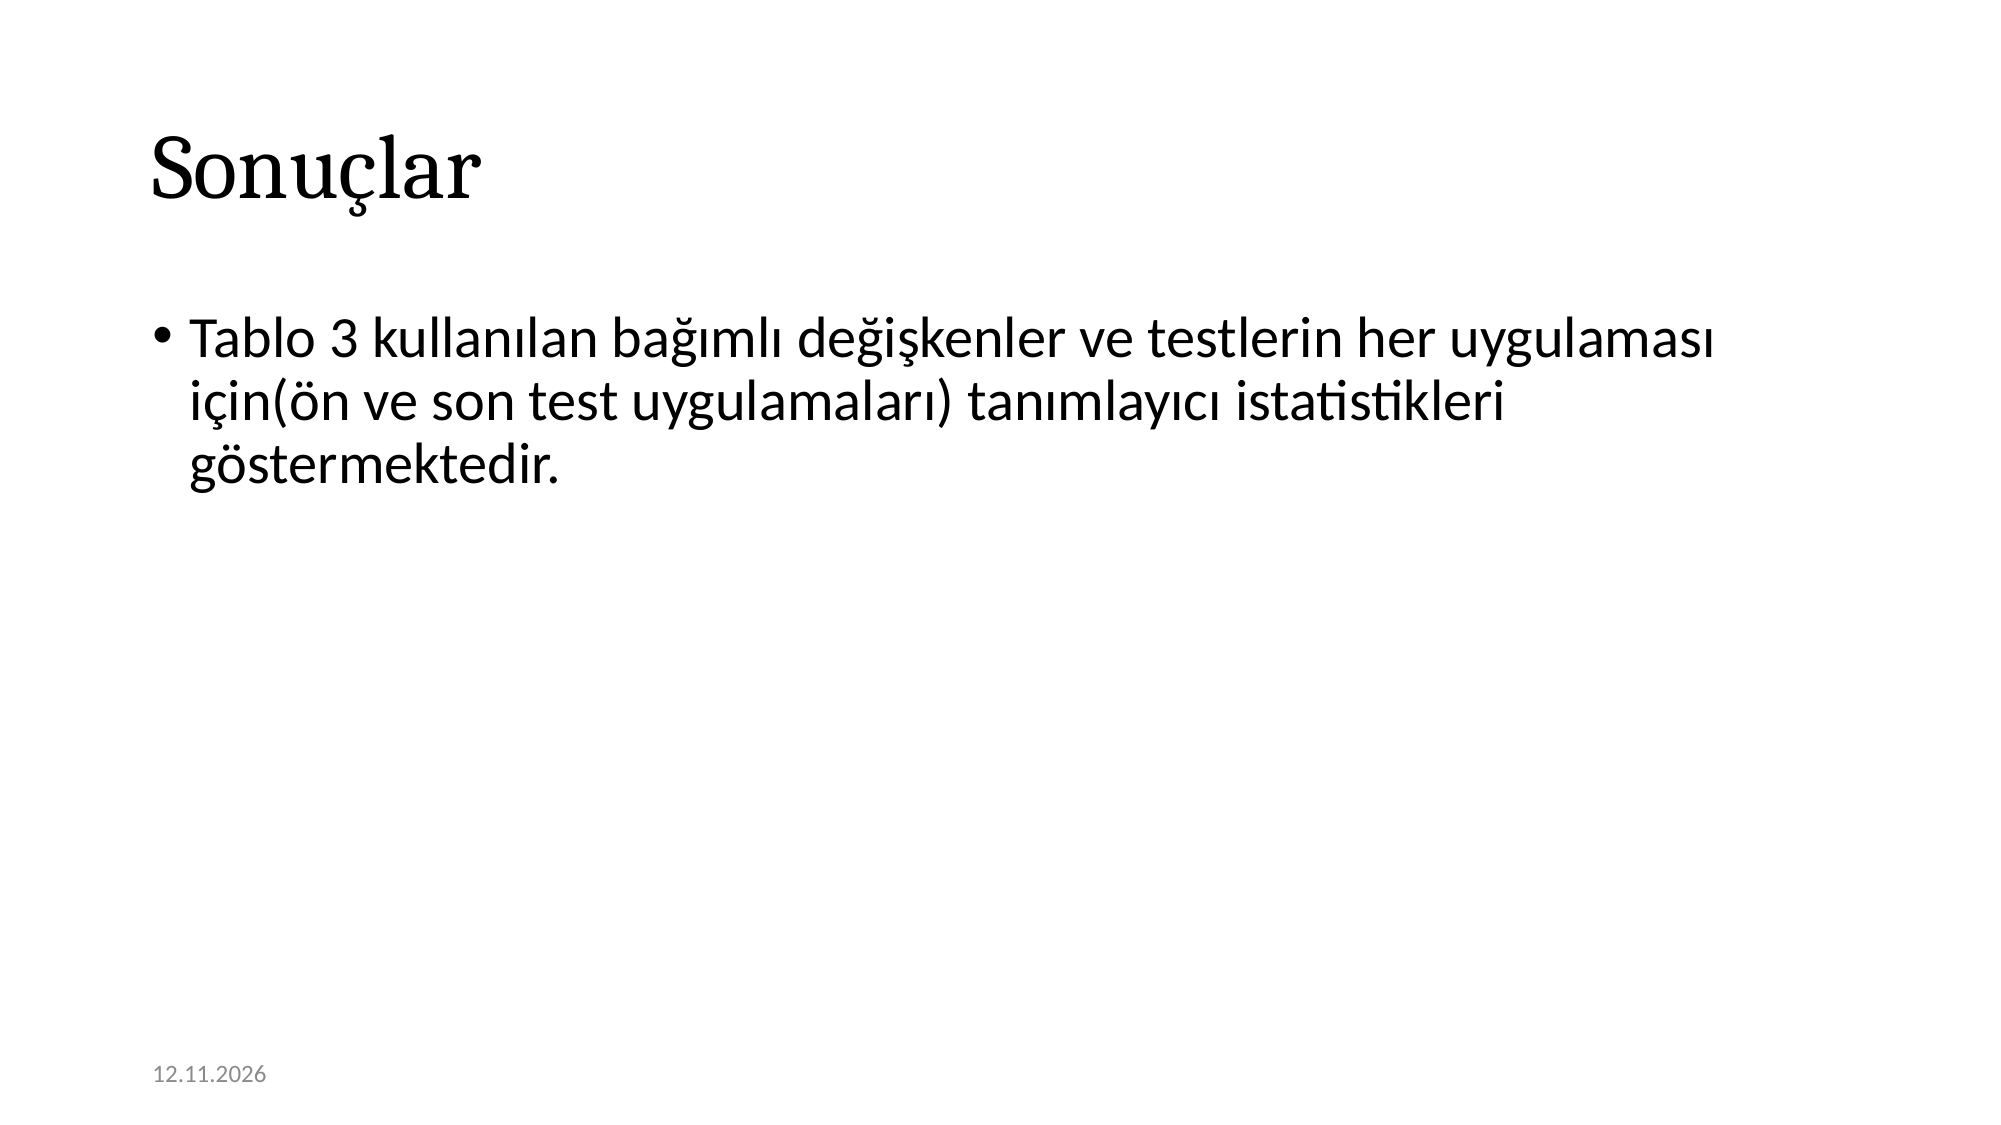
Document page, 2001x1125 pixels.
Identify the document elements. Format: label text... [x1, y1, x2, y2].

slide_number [137, 1042, 588, 1103]
title Sonuçlar [137, 59, 1863, 278]
list Tablo 3 kullanılan bağımlı değişkenler ve testlerin her uygulaması için(ön ve son test uygulamaları) tanımlayıcı istatistikleri göstermektedir. [137, 299, 1863, 1014]
